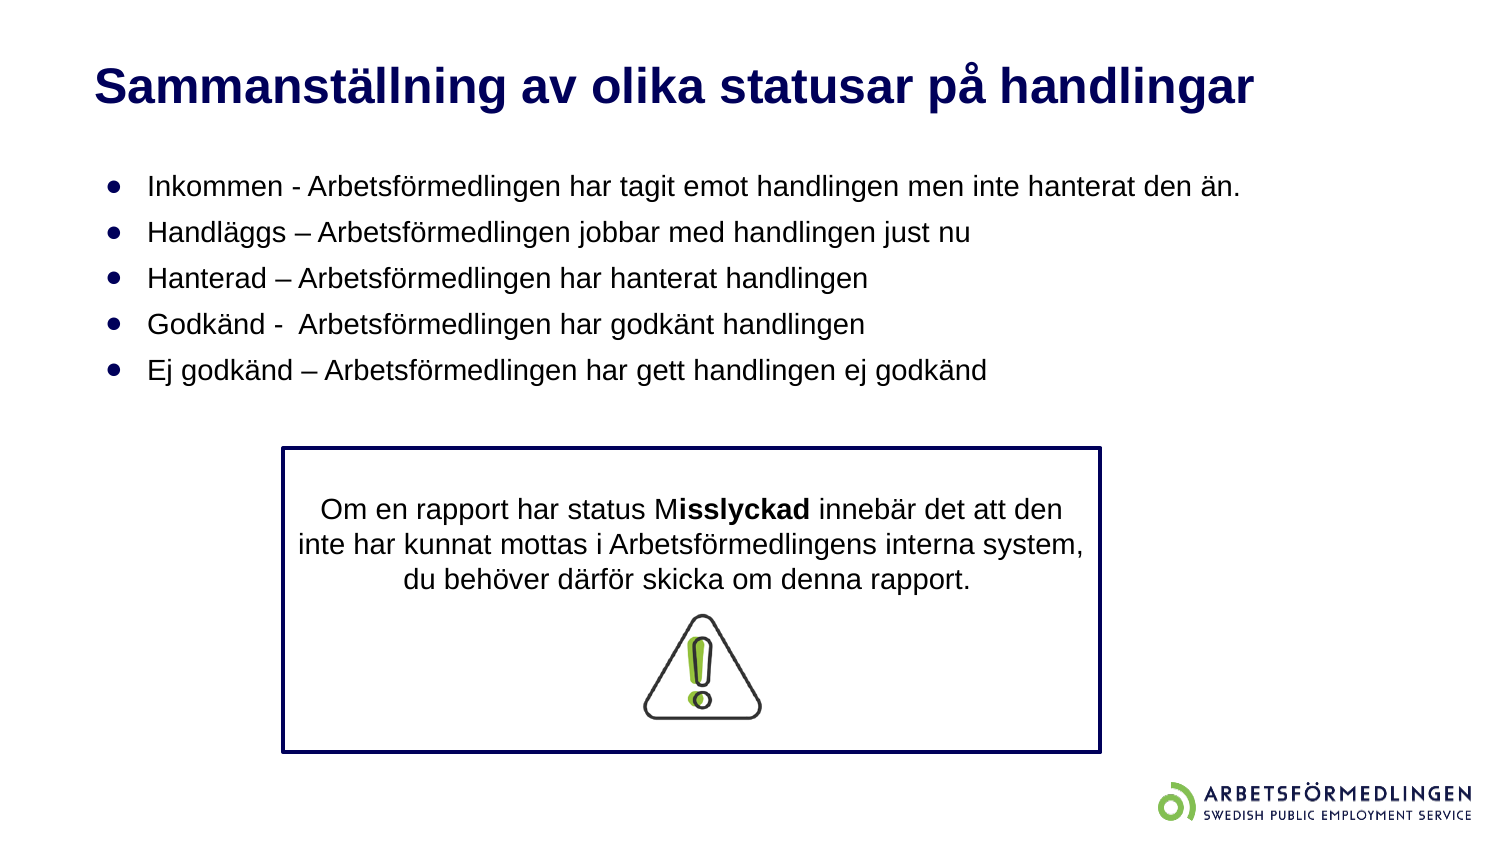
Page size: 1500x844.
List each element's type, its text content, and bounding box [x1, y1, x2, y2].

picture [1158, 782, 1471, 821]
title Sammanställning av olika statusar på handlingar [94, 53, 1312, 164]
picture [638, 604, 768, 729]
text_box Om en rapport har status Misslyckad innebär det att den inte har kunnat mottas i Arbetsförmedlingens interna system, du behöver därför skicka om denna rapport. [281, 446, 1102, 754]
list Inkommen - Arbetsförmedlingen har tagit emot handlingen men inte hanterat den än. Handläggs – Arbetsförmedlingen jobbar med handlingen just nu Hanterad – Arbetsförmedlingen har hanterat handlingen Godkänd - Arbetsförmedlingen har godkänt handlingen Ej godkänd – Arbetsförmedlingen har gett handlingen ej godkänd [105, 167, 1323, 729]
